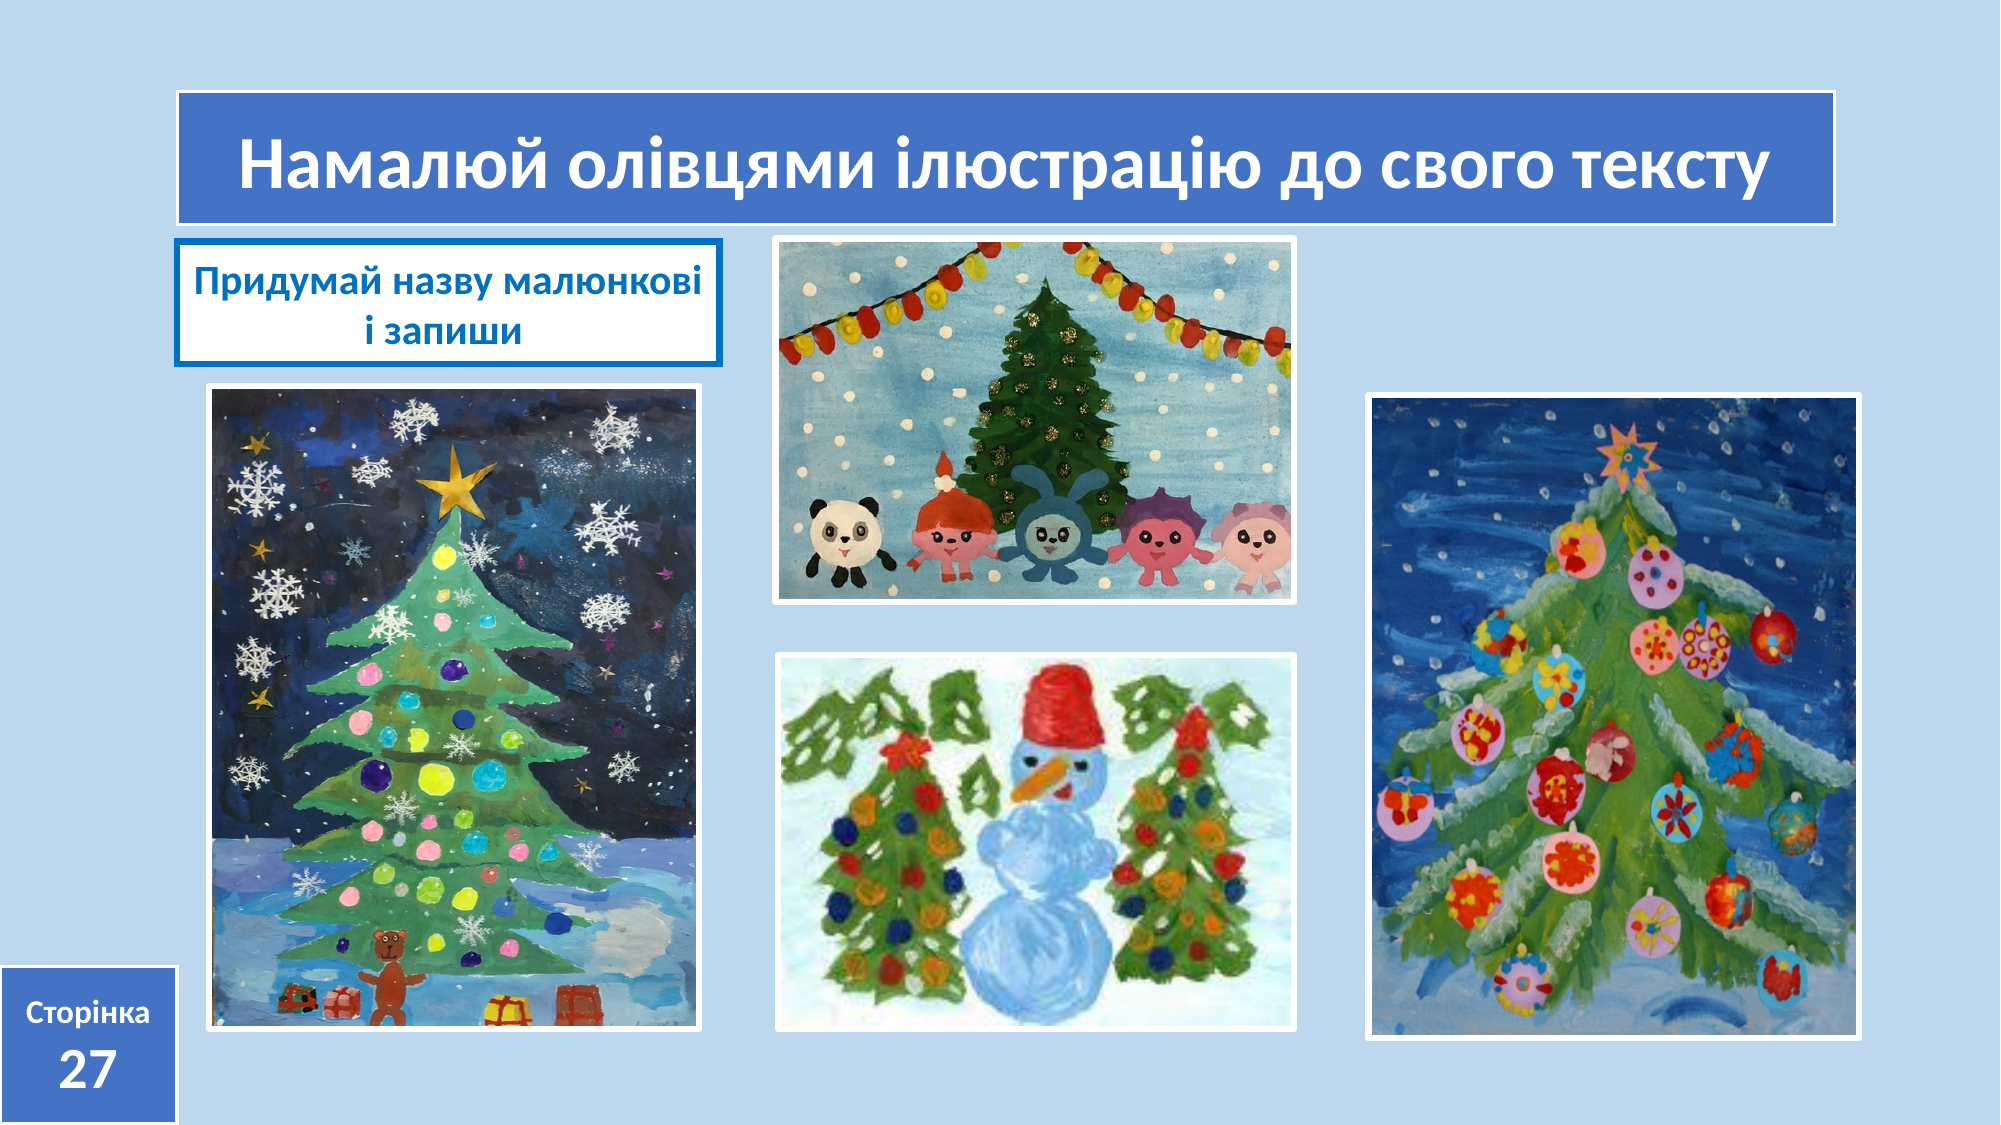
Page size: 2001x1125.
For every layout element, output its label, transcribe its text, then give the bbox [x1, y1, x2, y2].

text_box Намалюй олівцями ілюстрацію до свого тексту [176, 90, 1836, 226]
picture [212, 388, 697, 1026]
text_box Придумай назву малюнкові і запиши [176, 241, 721, 365]
text_box Сторінка 27 [0, 965, 179, 1125]
picture [778, 241, 1292, 599]
picture [1371, 398, 1856, 1035]
picture [781, 658, 1292, 1026]
